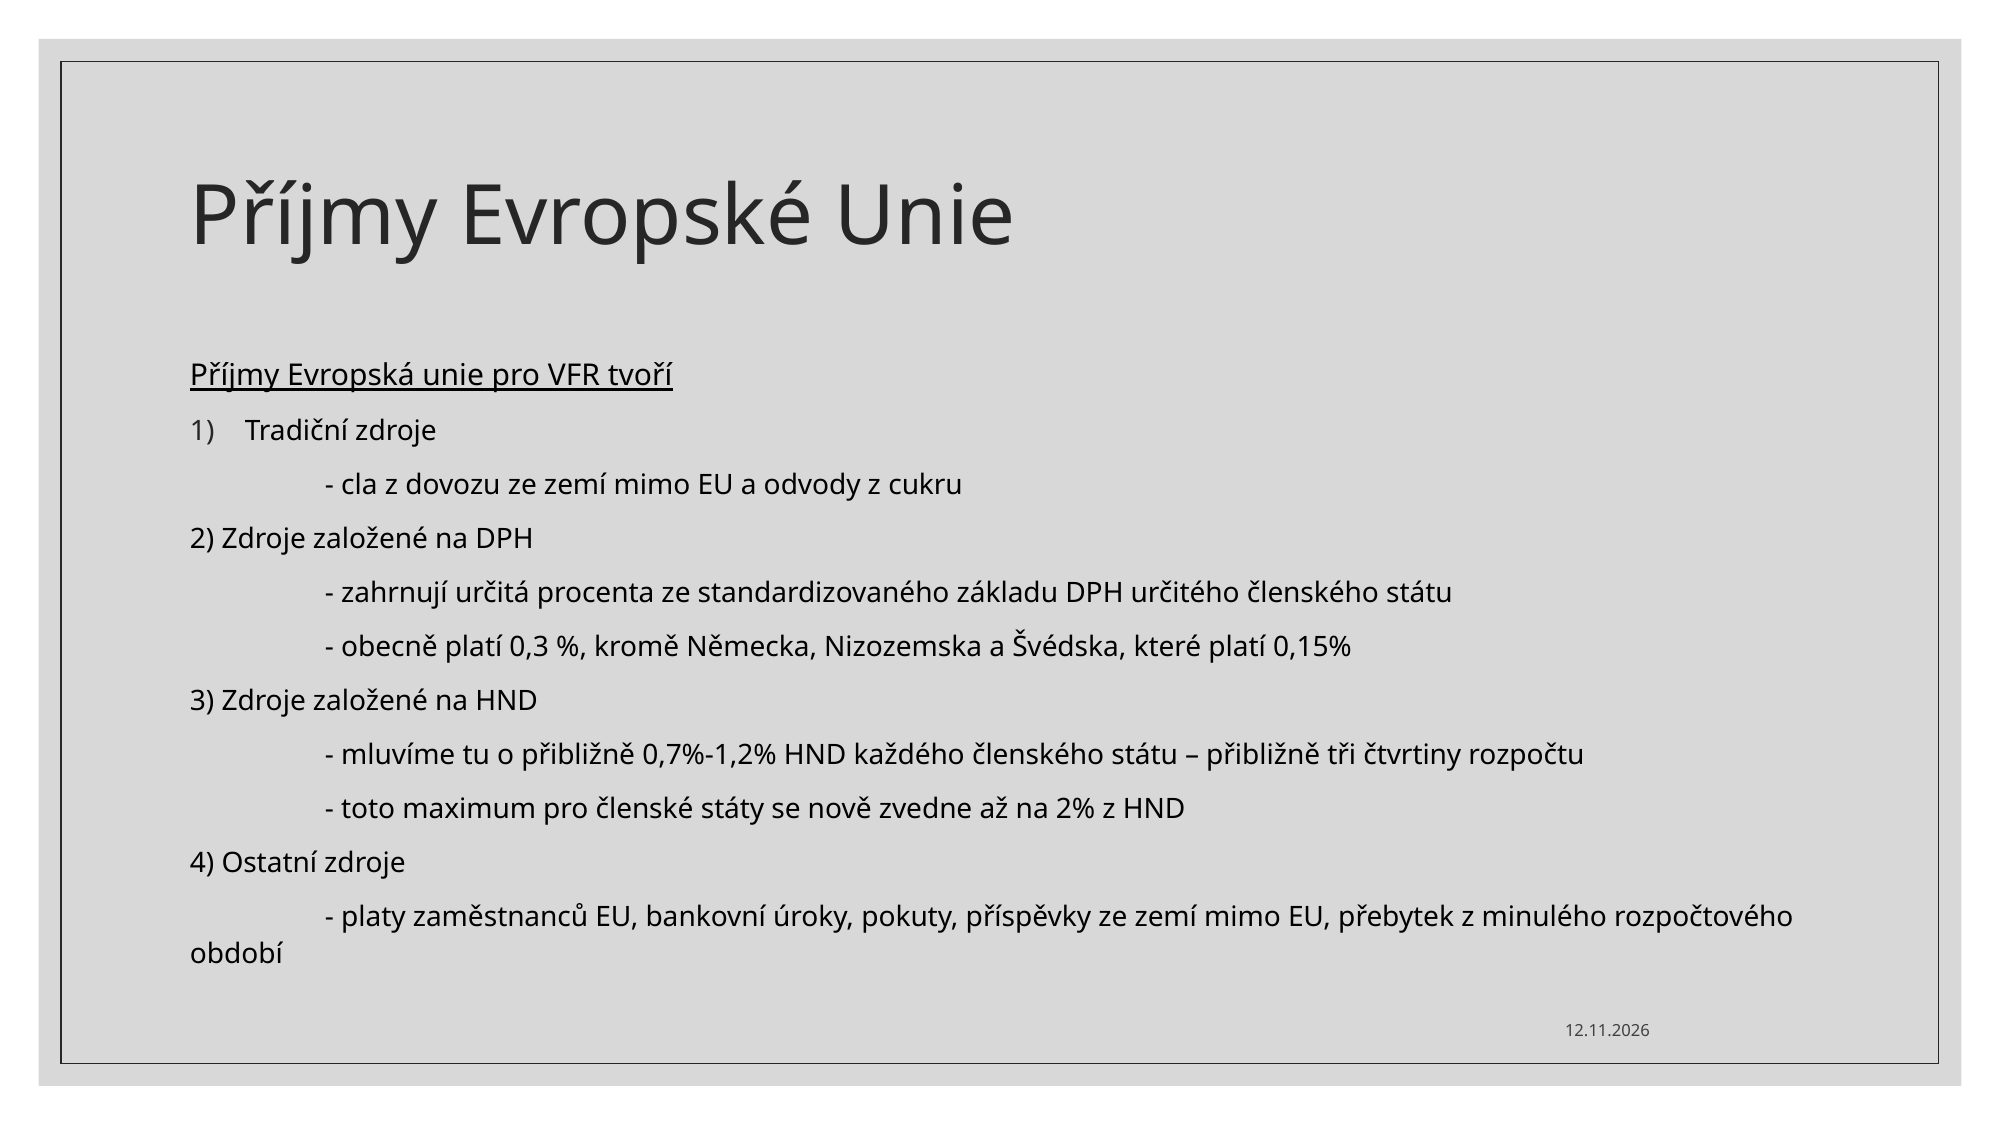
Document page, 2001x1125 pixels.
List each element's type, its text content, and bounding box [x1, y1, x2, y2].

list Příjmy Evropská unie pro VFR tvoří Tradiční zdroje - cla z dovozu ze zemí mimo EU a odvody z cukru 2) Zdroje založené na DPH - zahrnují určitá procenta ze standardizovaného základu DPH určitého členského státu - obecně platí 0,3 %, kromě Německa, Nizozemska a Švédska, které platí 0,15% 3) Zdroje založené na HND - mluvíme tu o přibližně 0,7%-1,2% HND každého členského státu – přibližně tři čtvrtiny rozpočtu - toto maximum pro členské státy se nově zvedne až na 2% z HND 4) Ostatní zdroje - platy zaměstnanců EU, bankovní úroky, pokuty, příspěvky ze zemí mimo EU, přebytek z minulého rozpočtového období [174, 345, 1825, 977]
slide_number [1190, 990, 1665, 1050]
title Příjmy Evropské Unie [174, 105, 1825, 331]
